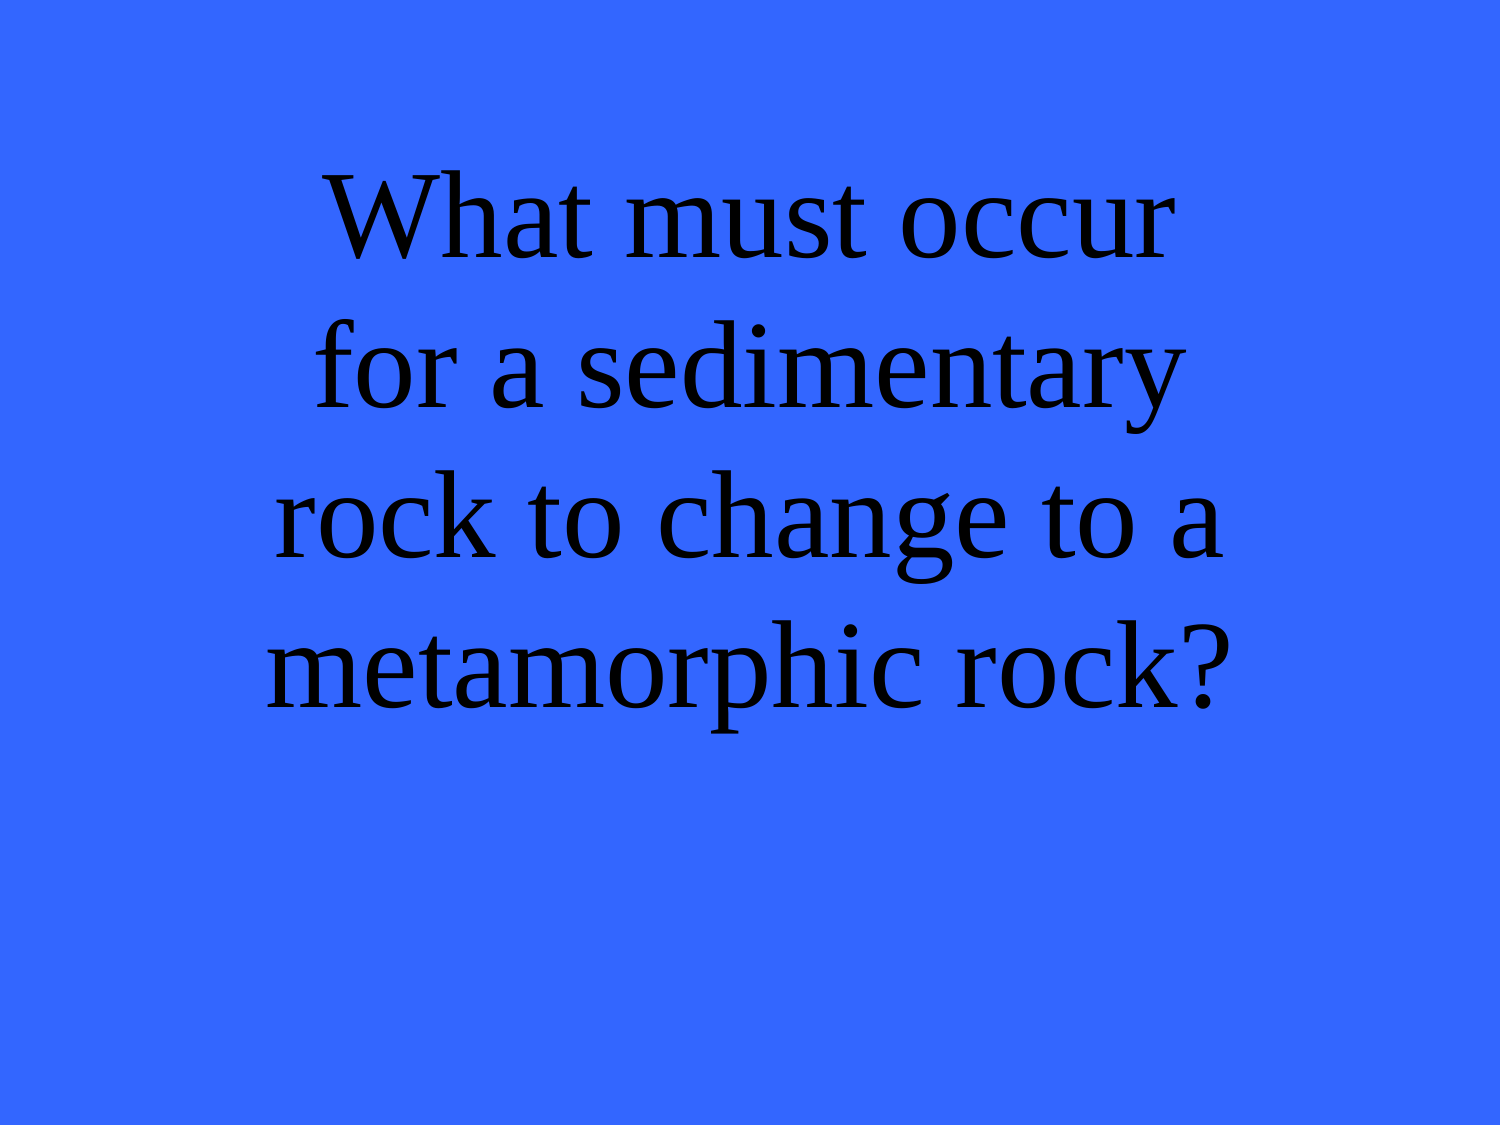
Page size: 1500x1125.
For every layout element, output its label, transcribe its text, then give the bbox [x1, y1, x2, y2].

subtitle What must occur for a sedimentary rock to change to a metamorphic rock? [225, 125, 1275, 925]
